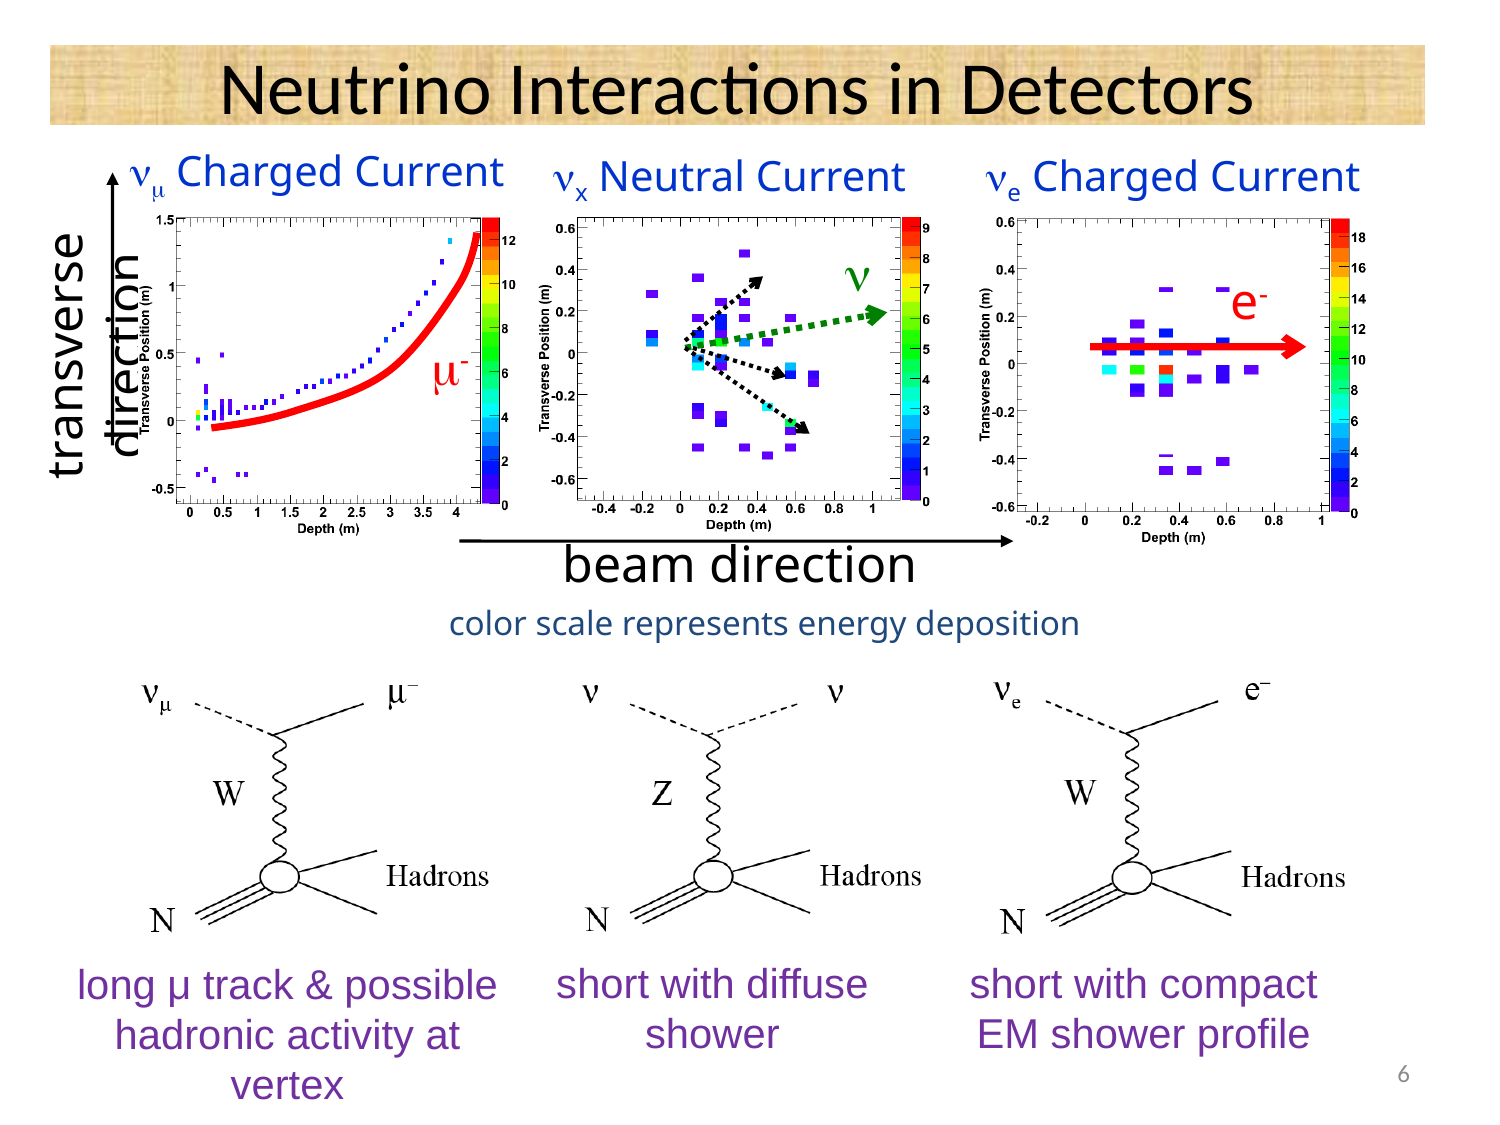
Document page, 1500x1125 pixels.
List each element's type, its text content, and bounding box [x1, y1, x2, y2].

title Neutrino Interactions in Detectors [49, 44, 1426, 126]
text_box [112, 137, 1379, 651]
picture [137, 674, 493, 938]
text_box short with compact EM shower profile [937, 949, 1350, 1065]
picture [574, 674, 924, 938]
text_box transverse direction [24, 125, 160, 587]
picture [987, 674, 1349, 938]
slide_number 6 [1074, 1042, 1425, 1103]
text_box long μ track & possible hadronic activity at vertex [37, 950, 538, 1115]
text_box short with diffuse shower [500, 949, 925, 1065]
